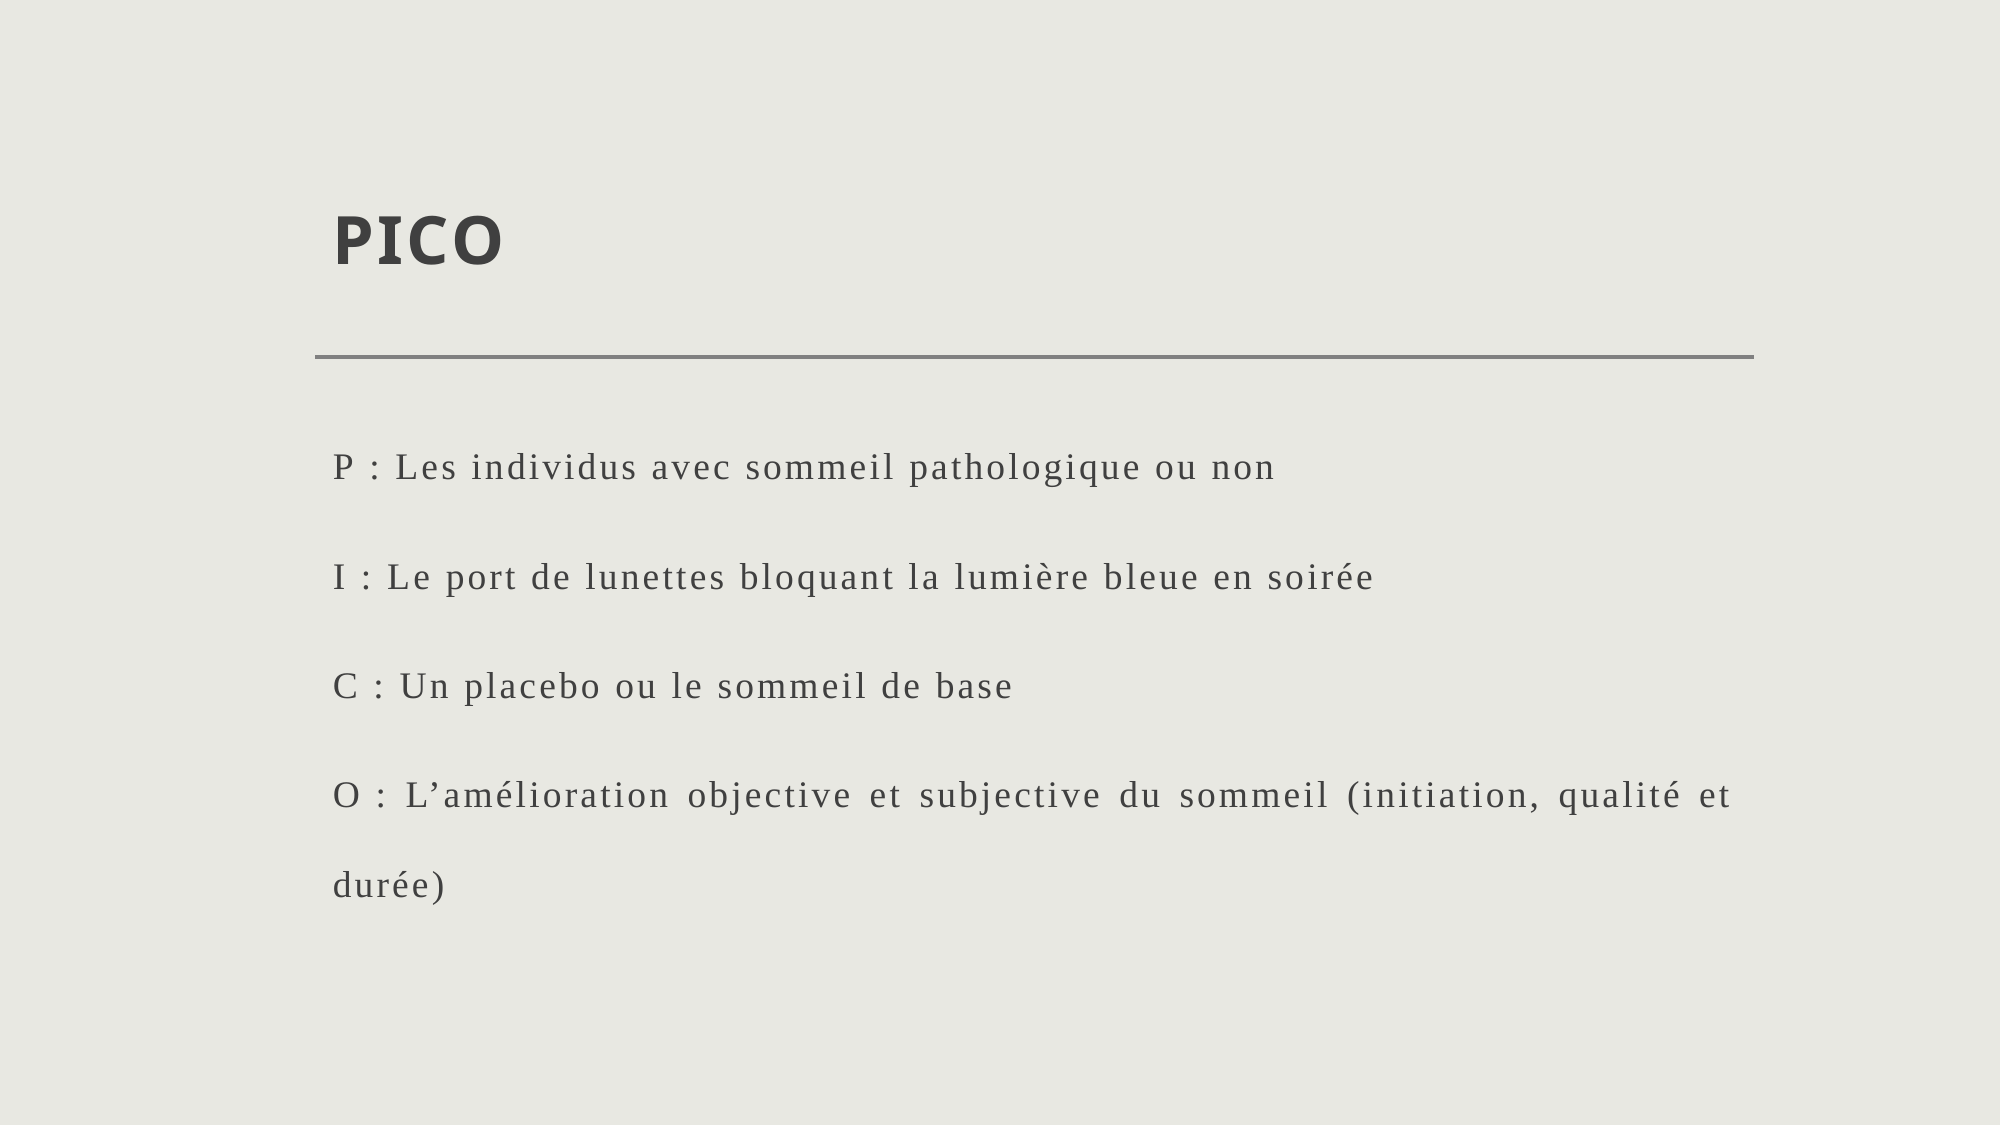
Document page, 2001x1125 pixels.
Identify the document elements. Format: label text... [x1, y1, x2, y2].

list P : Les individus avec sommeil pathologique ou non I : Le port de lunettes bloquant la lumière bleue en soirée C : Un placebo ou le sommeil de base O : L’amélioration objective et subjective du sommeil (initiation, qualité et durée) [315, 379, 1754, 979]
title PICO [315, 72, 1754, 294]
